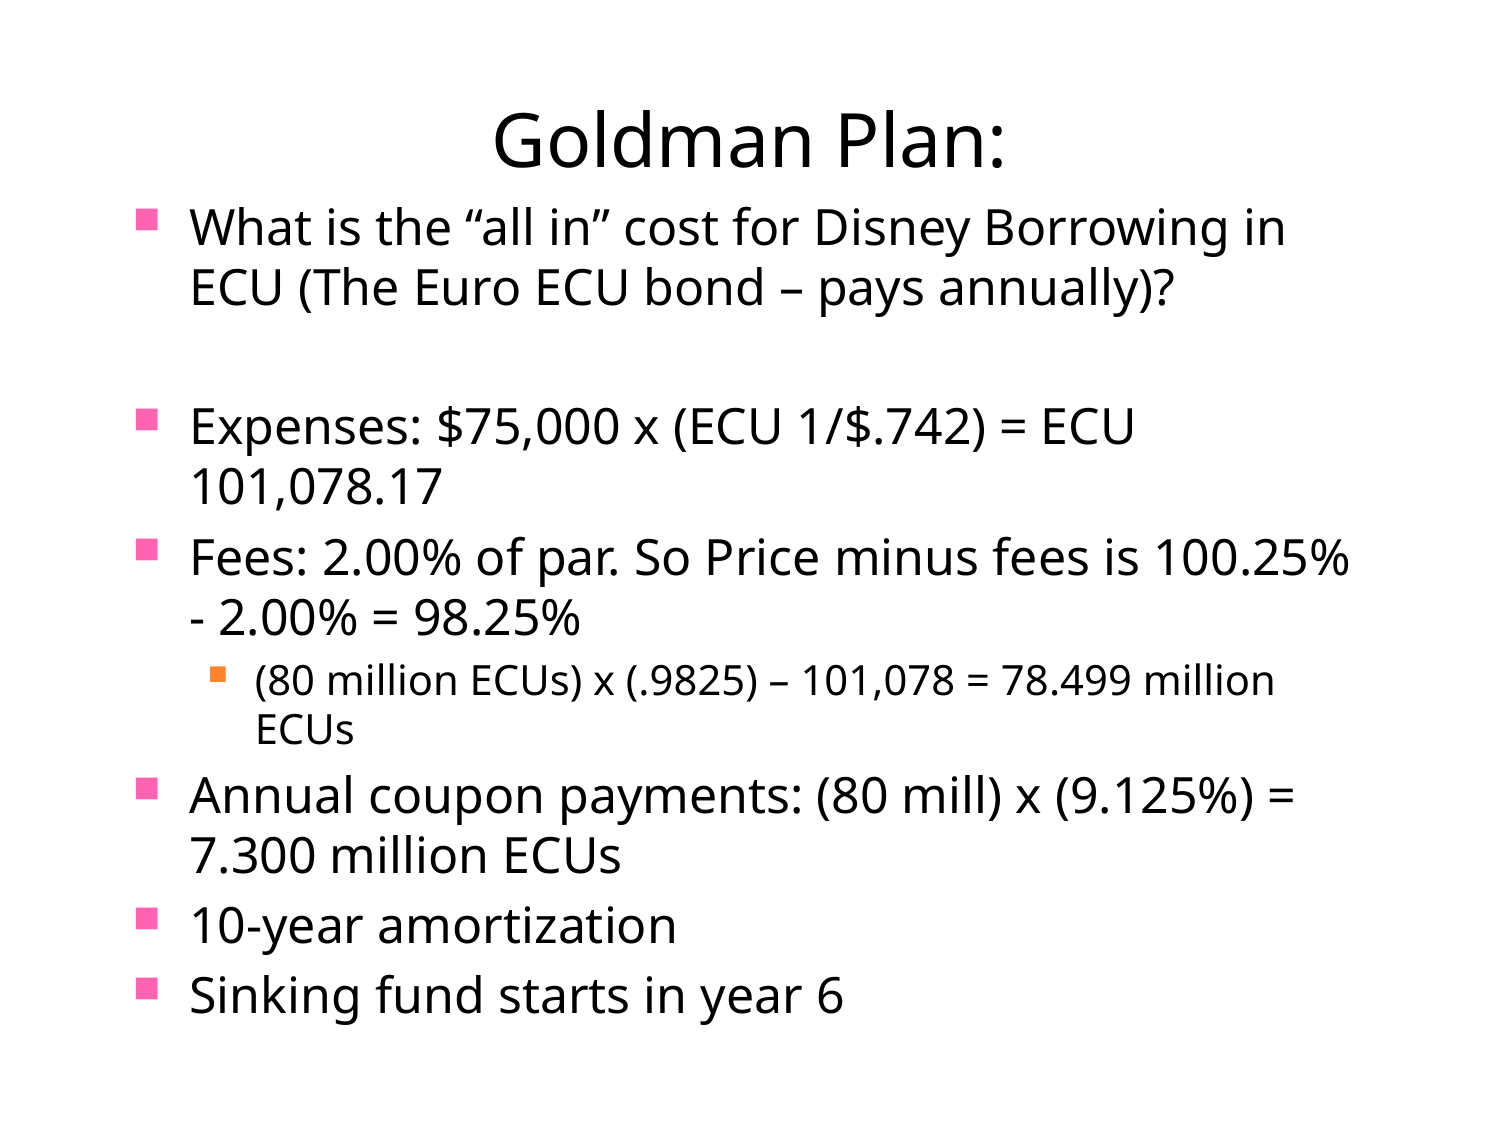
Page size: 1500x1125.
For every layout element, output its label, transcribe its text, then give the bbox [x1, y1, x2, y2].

title Goldman Plan: [112, 62, 1388, 213]
list What is the “all in” cost for Disney Borrowing in ECU (The Euro ECU bond – pays annually)? Expenses: $75,000 x (ECU 1/$.742) = ECU 101,078.17 Fees: 2.00% of par. So Price minus fees is 100.25% - 2.00% = 98.25% (80 million ECUs) x (.9825) – 101,078 = 78.499 million ECUs Annual coupon payments: (80 mill) x (9.125%) = 7.300 million ECUs 10-year amortization Sinking fund starts in year 6 [117, 187, 1393, 1013]
